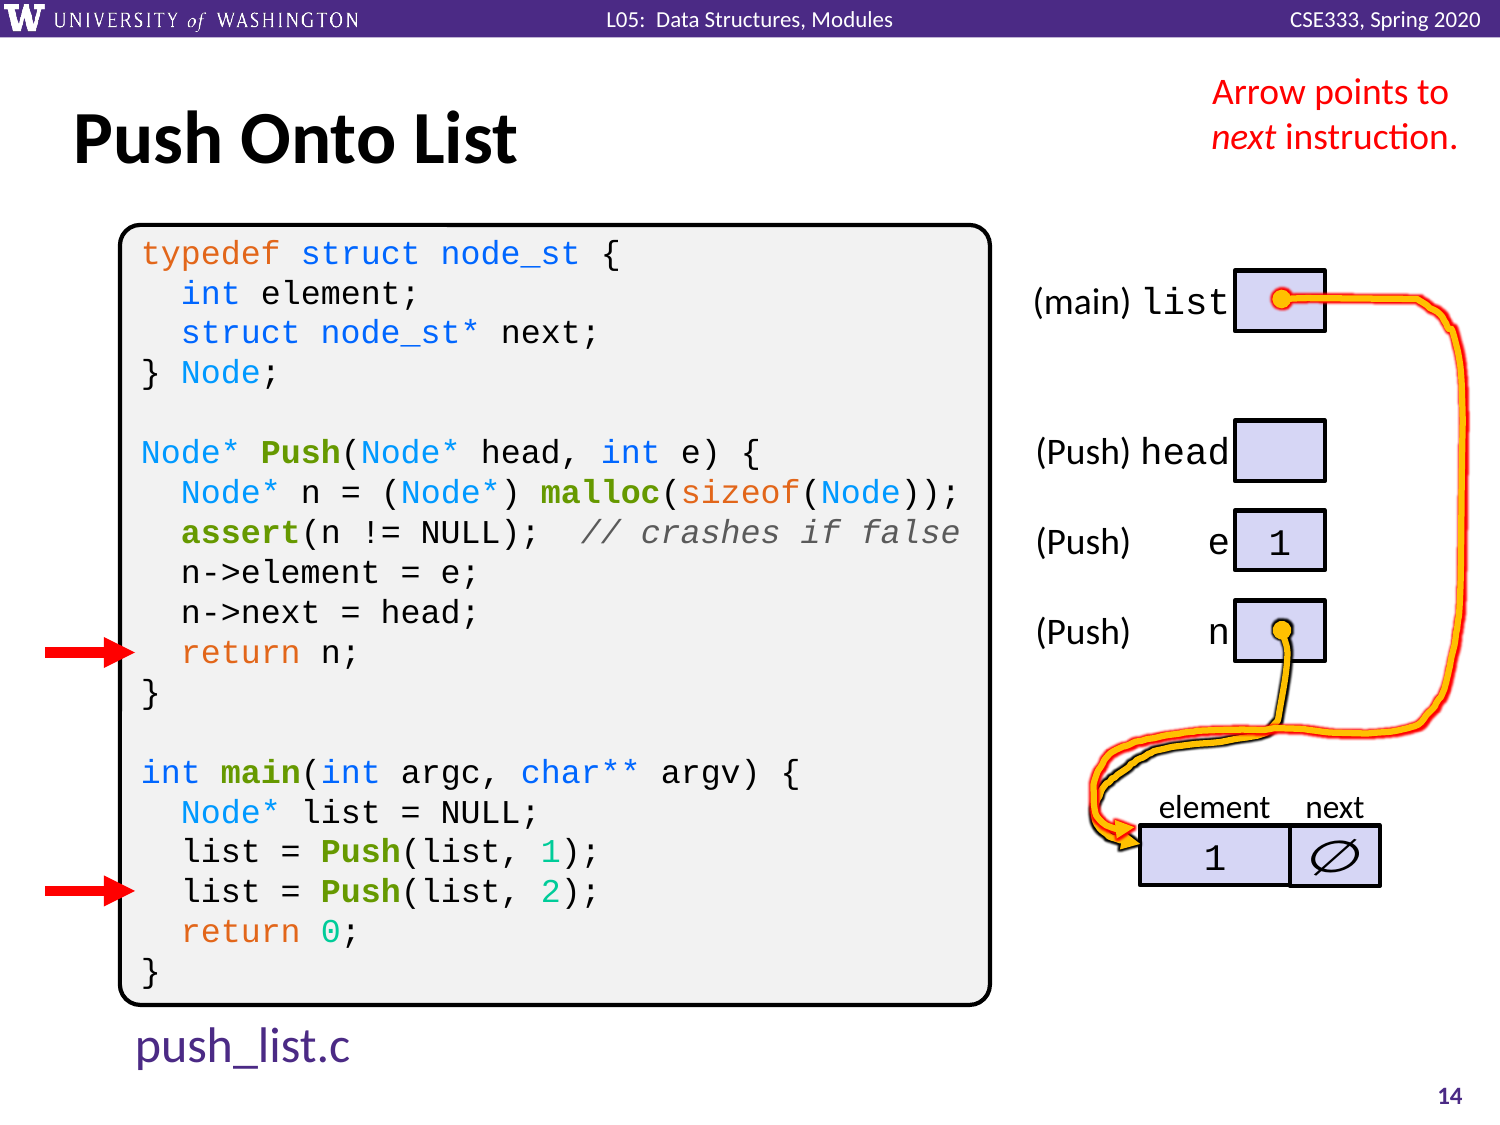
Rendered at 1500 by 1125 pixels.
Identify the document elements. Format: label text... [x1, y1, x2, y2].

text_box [1139, 784, 1381, 887]
text_box push_list.c [119, 1004, 450, 1080]
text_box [1019, 419, 1326, 482]
text_box [1152, 734, 1260, 782]
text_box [1019, 599, 1326, 662]
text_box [1019, 509, 1326, 572]
text_box typedef struct node_st { int element; struct node_st* next; } Node; Node* Push(Node* head, int e) { Node* n = (Node*) malloc(sizeof(Node)); assert(n != NULL); // crashes if false n->element = e; n->next = head; return n; } int main(int argc, char** argv) { Node* list = NULL; list = Push(list, 1); list = Push(list, 2); return 0; } [119, 224, 990, 1005]
picture [4, 4, 358, 32]
text_box [1096, 824, 1134, 849]
text_box [1093, 298, 1463, 836]
slide_number 14 [1400, 1065, 1500, 1125]
text_box Arrow points to next instruction. [1184, 59, 1485, 165]
title Push Onto List [58, 71, 1438, 197]
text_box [1019, 269, 1326, 332]
